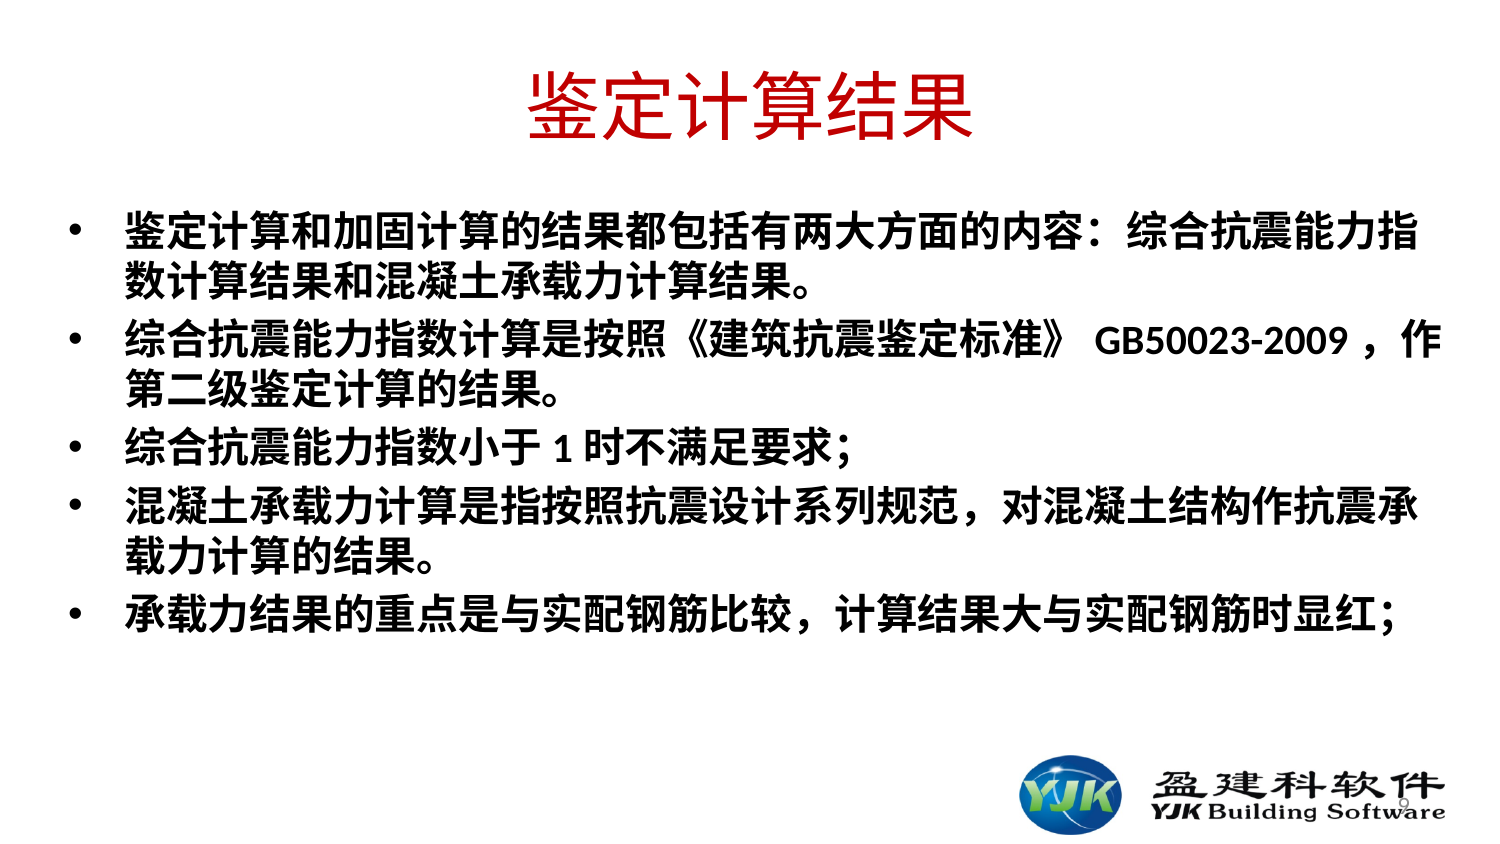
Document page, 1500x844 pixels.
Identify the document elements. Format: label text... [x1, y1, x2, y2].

picture [1019, 755, 1445, 835]
list 鉴定计算和加固计算的结果都包括有两大方面的内容：综合抗震能力指数计算结果和混凝土承载力计算结果。 综合抗震能力指数计算是按照《建筑抗震鉴定标准》GB50023-2009，作第二级鉴定计算的结果。 综合抗震能力指数小于1时不满足要求； 混凝土承载力计算是指按照抗震设计系列规范，对混凝土结构作抗震承载力计算的结果。 承载力结果的重点是与实配钢筋比较，计算结果大与实配钢筋时显红； [52, 196, 1459, 754]
title 鉴定计算结果 [74, 33, 1426, 175]
slide_number 9 [1074, 782, 1425, 828]
